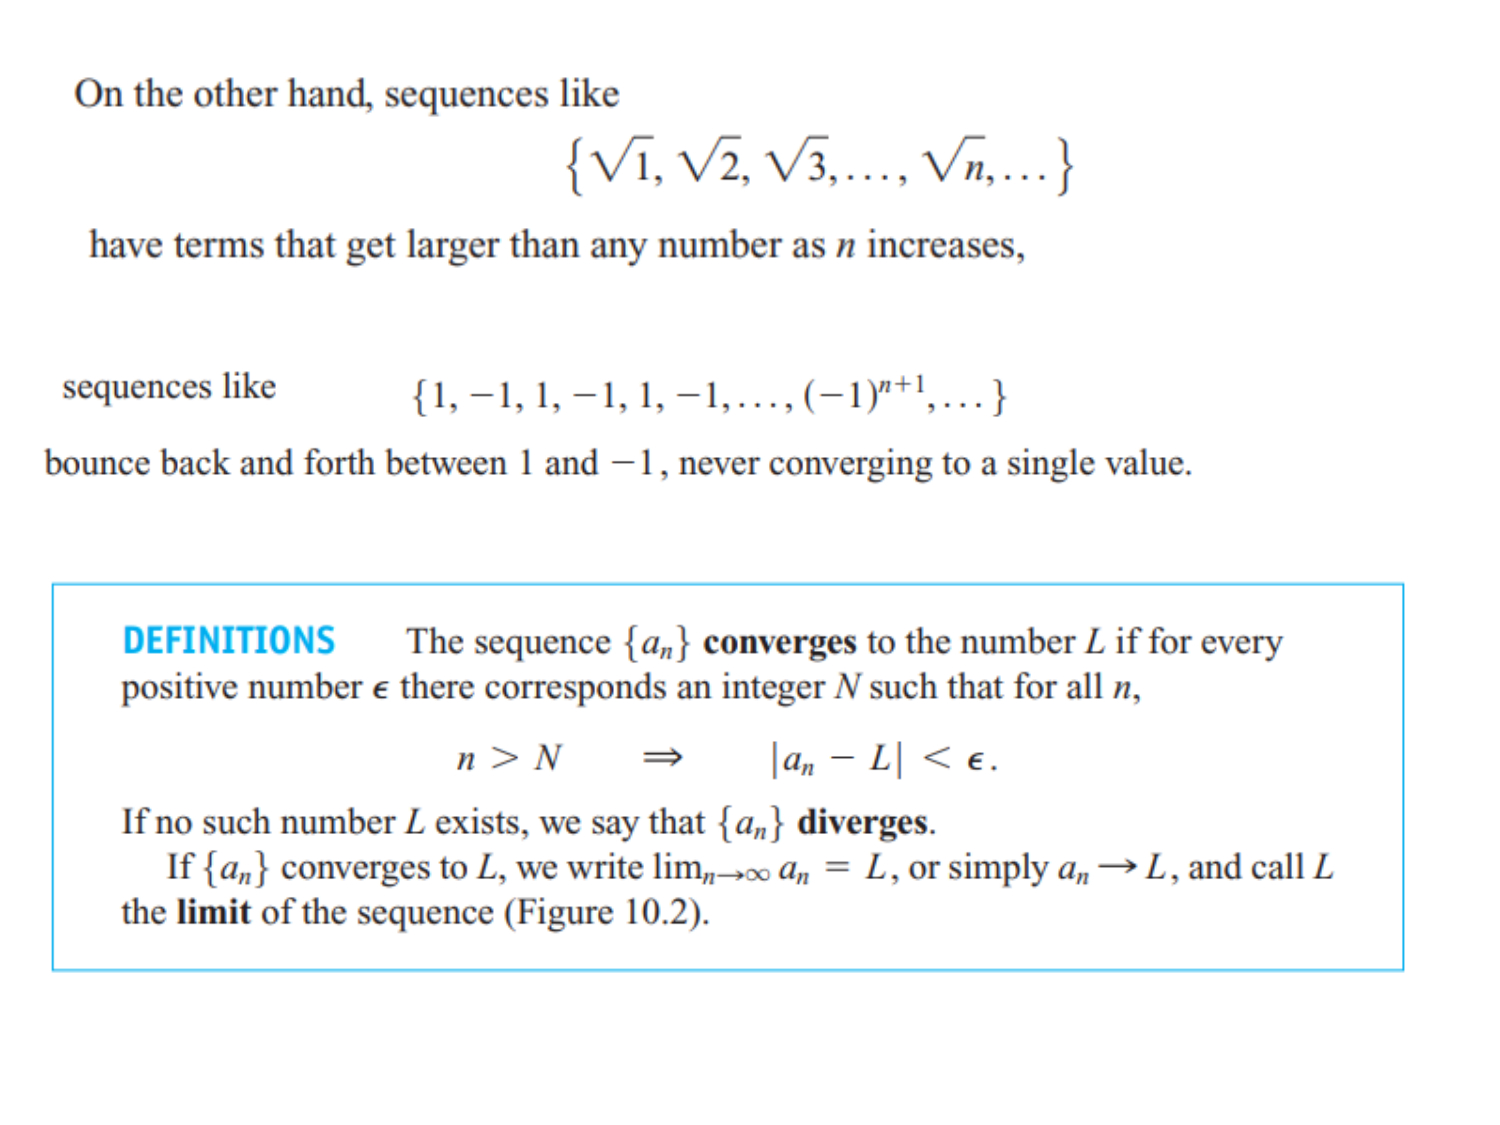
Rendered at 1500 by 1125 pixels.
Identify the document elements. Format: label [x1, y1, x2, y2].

picture [40, 570, 1416, 988]
picture [40, 361, 1200, 486]
picture [52, 66, 1081, 276]
